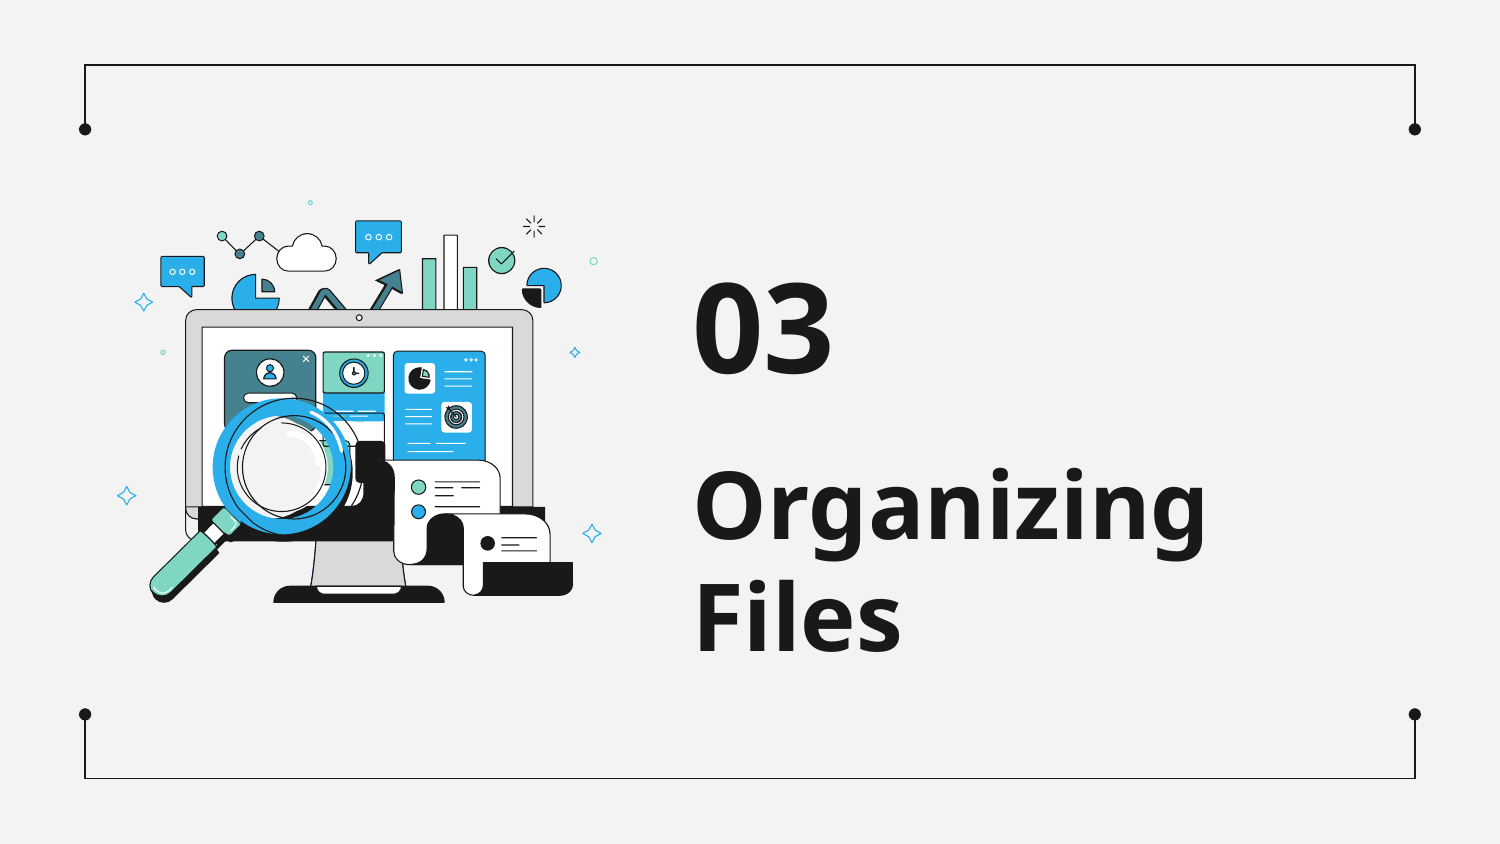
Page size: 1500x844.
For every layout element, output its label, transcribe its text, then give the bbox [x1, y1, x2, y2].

title 03 [677, 275, 1383, 414]
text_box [116, 199, 602, 605]
title Organizing Files [677, 430, 1425, 569]
